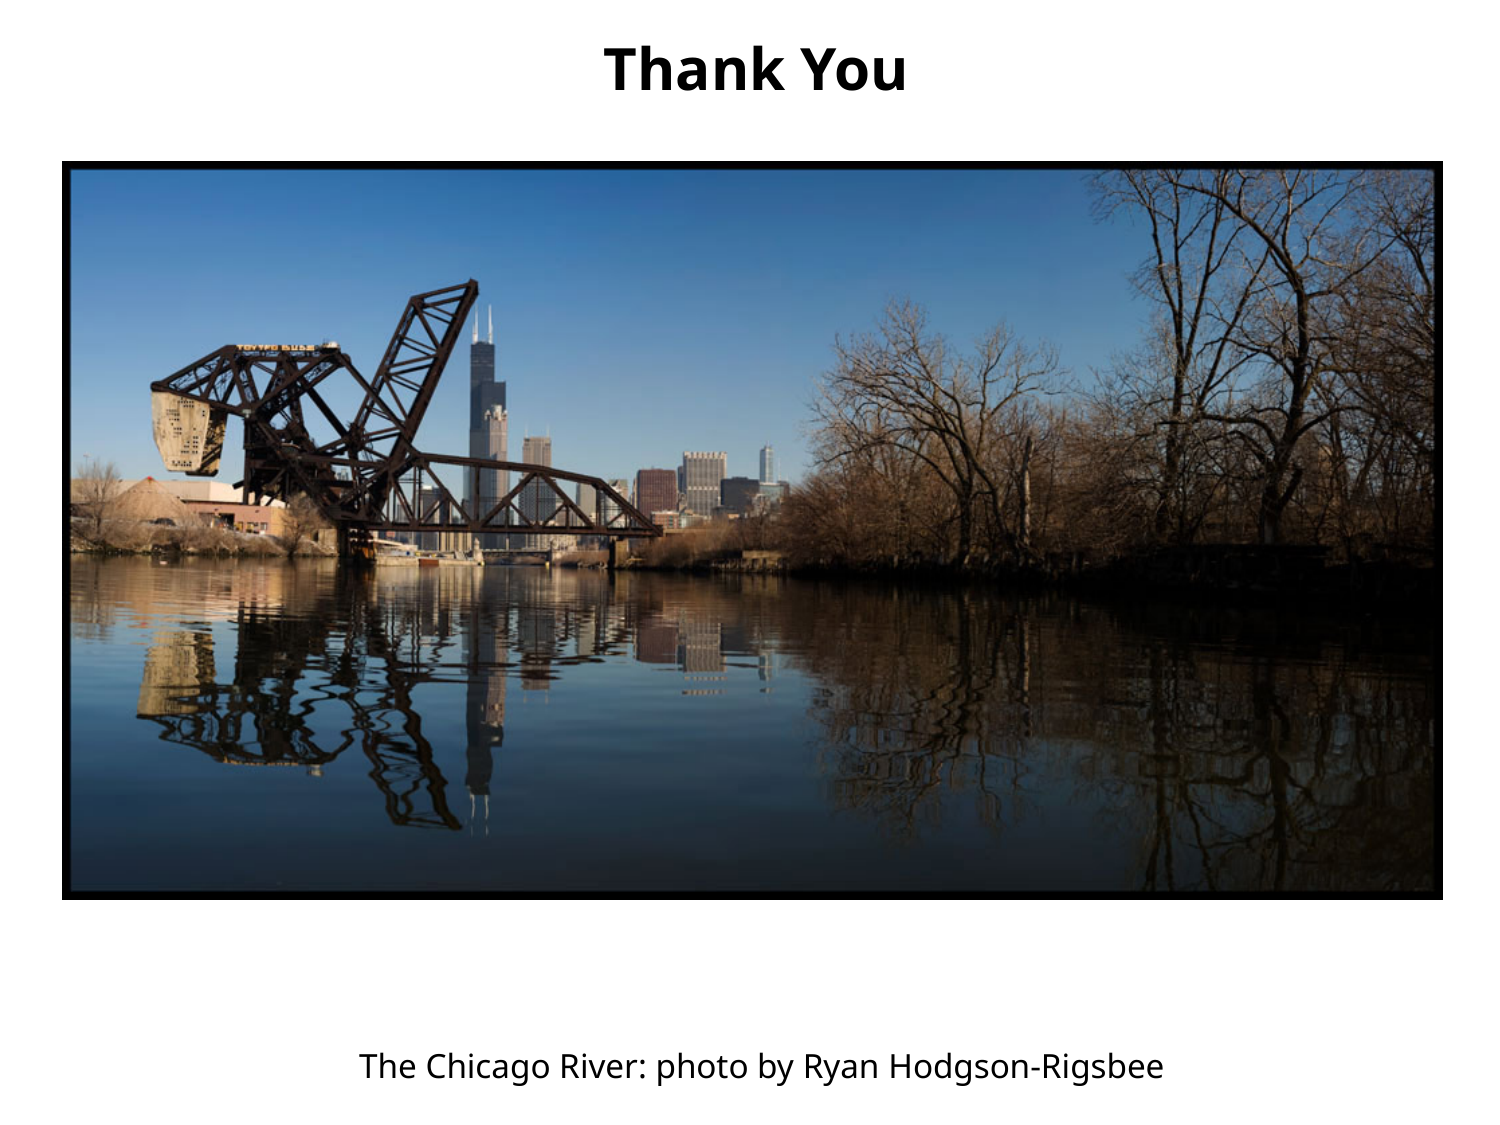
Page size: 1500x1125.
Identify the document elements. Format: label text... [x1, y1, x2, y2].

picture [62, 161, 1443, 900]
text_box Thank You [174, 24, 1338, 113]
text_box The Chicago River: photo by Ryan Hodgson-Rigsbee [262, 1037, 1263, 1093]
